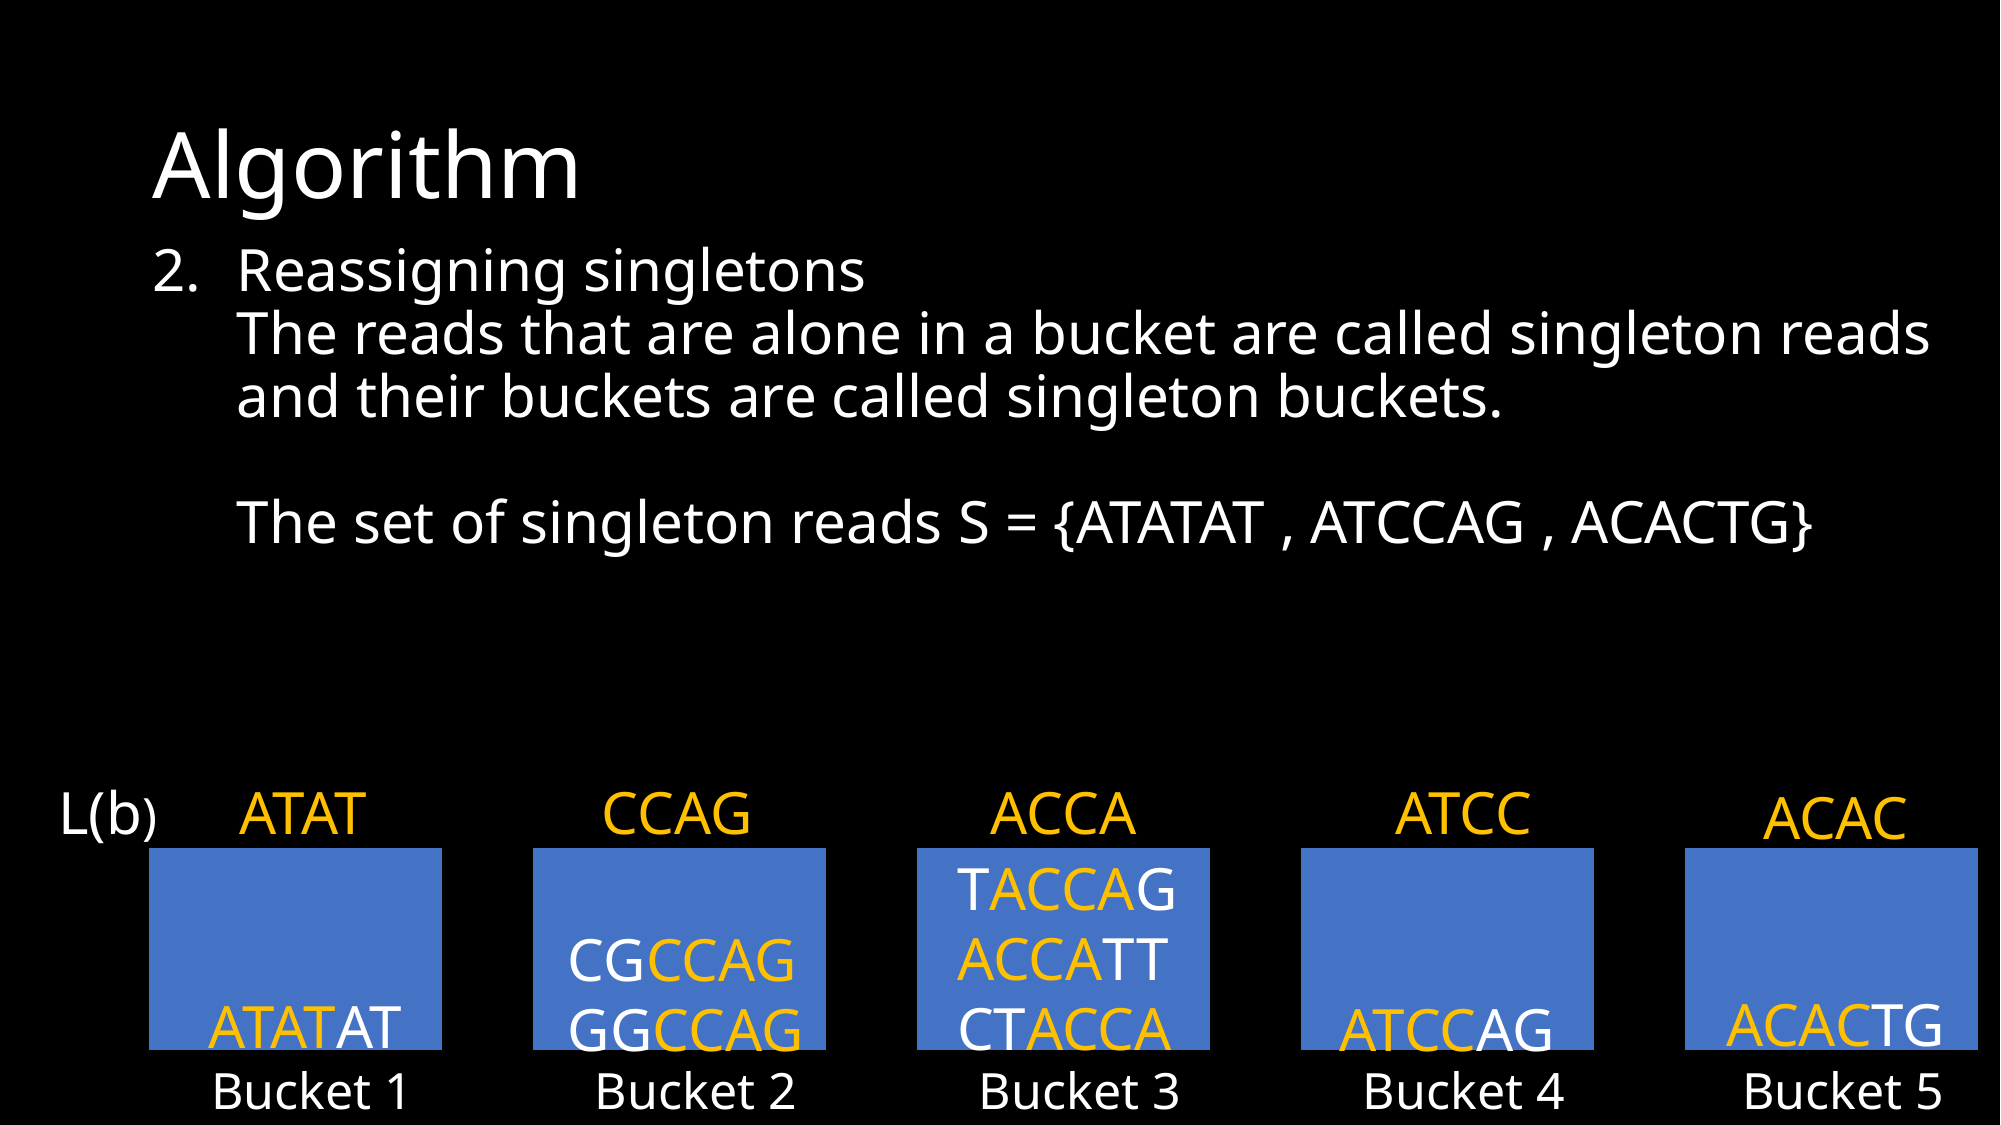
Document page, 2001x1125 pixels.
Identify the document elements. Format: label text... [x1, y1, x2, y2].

text_box Bucket 2 [580, 1070, 812, 1125]
text_box Bucket 4 [1348, 1051, 1580, 1125]
text_box TACCAG ACCATT CTACCA [945, 844, 1191, 1070]
text_box CCAG [586, 768, 768, 854]
text_box ACCA [975, 768, 1152, 844]
text_box [1191, 845, 1213, 1053]
text_box [146, 845, 445, 1053]
text_box ATCC [1380, 768, 1548, 854]
text_box [1681, 845, 1981, 1053]
text_box L(b) [43, 768, 172, 854]
text_box ATAT [224, 769, 382, 854]
text_box [1298, 845, 1597, 1053]
text_box CGCCAG GGCCAG [552, 915, 819, 1070]
text_box ATCCAG [1324, 915, 1570, 1070]
text_box ATATAT [196, 922, 415, 1068]
text_box ACACTG [1711, 920, 1961, 1066]
list Reassigning singletons The reads that are alone in a bucket are called singleton reads and their buckets are called singleton buckets. The set of singleton reads S = {ATATAT , ATCCAG , ACACTG} [137, 233, 2000, 1125]
text_box ACAC [1748, 773, 1924, 859]
title Algorithm [137, 59, 1863, 233]
text_box Bucket 5 [1727, 1066, 1960, 1125]
text_box Bucket 3 [964, 1051, 1196, 1125]
text_box Bucket 1 [196, 1051, 428, 1125]
text_box [530, 845, 829, 1053]
text_box [914, 845, 945, 1053]
